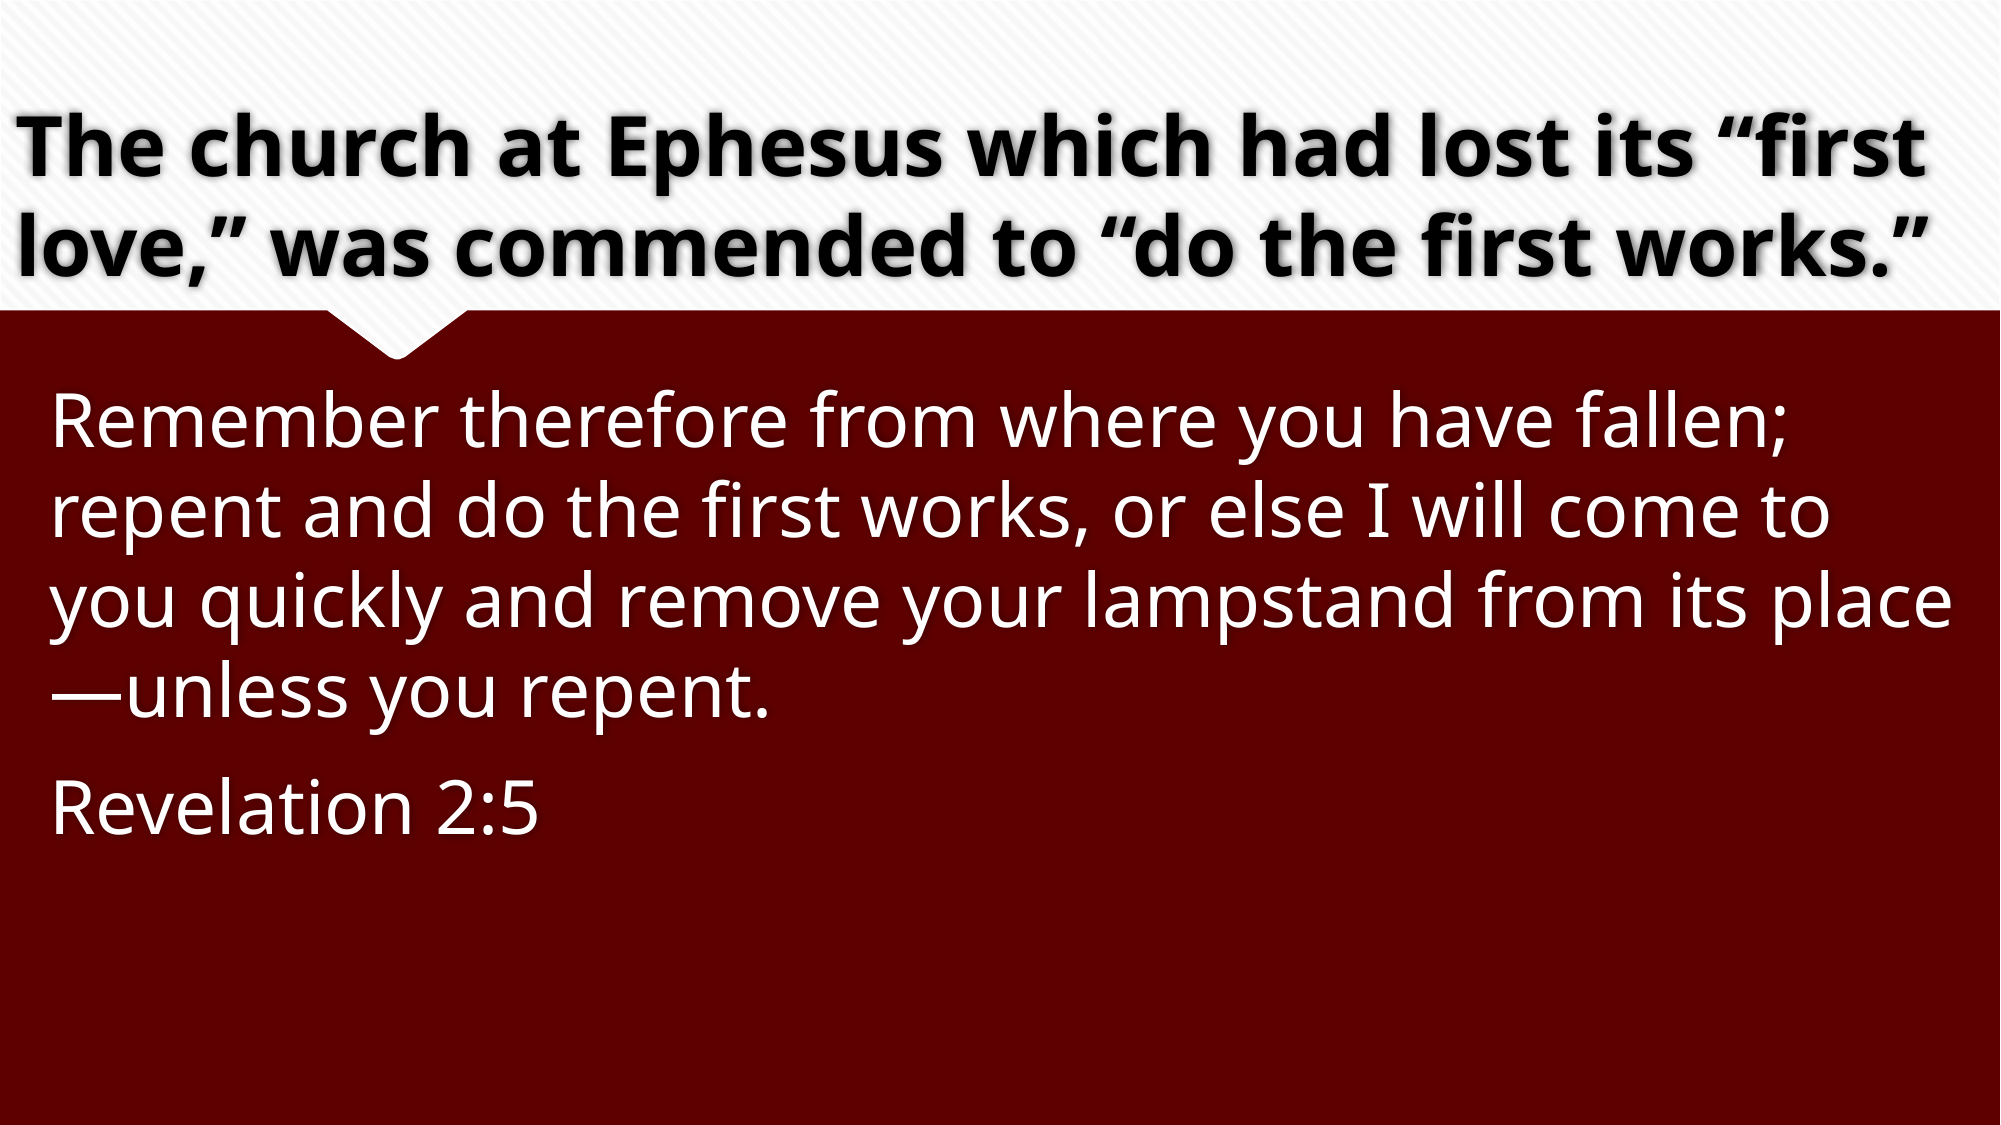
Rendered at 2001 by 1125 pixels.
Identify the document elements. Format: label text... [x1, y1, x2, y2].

title The church at Ephesus which had lost its “first love,” was commended to “do the first works.” [0, 81, 1988, 301]
list Remember therefore from where you have fallen; repent and do the first works, or else I will come to you quickly and remove your lampstand from its place—unless you repent. Revelation 2:5 [34, 364, 1973, 1090]
